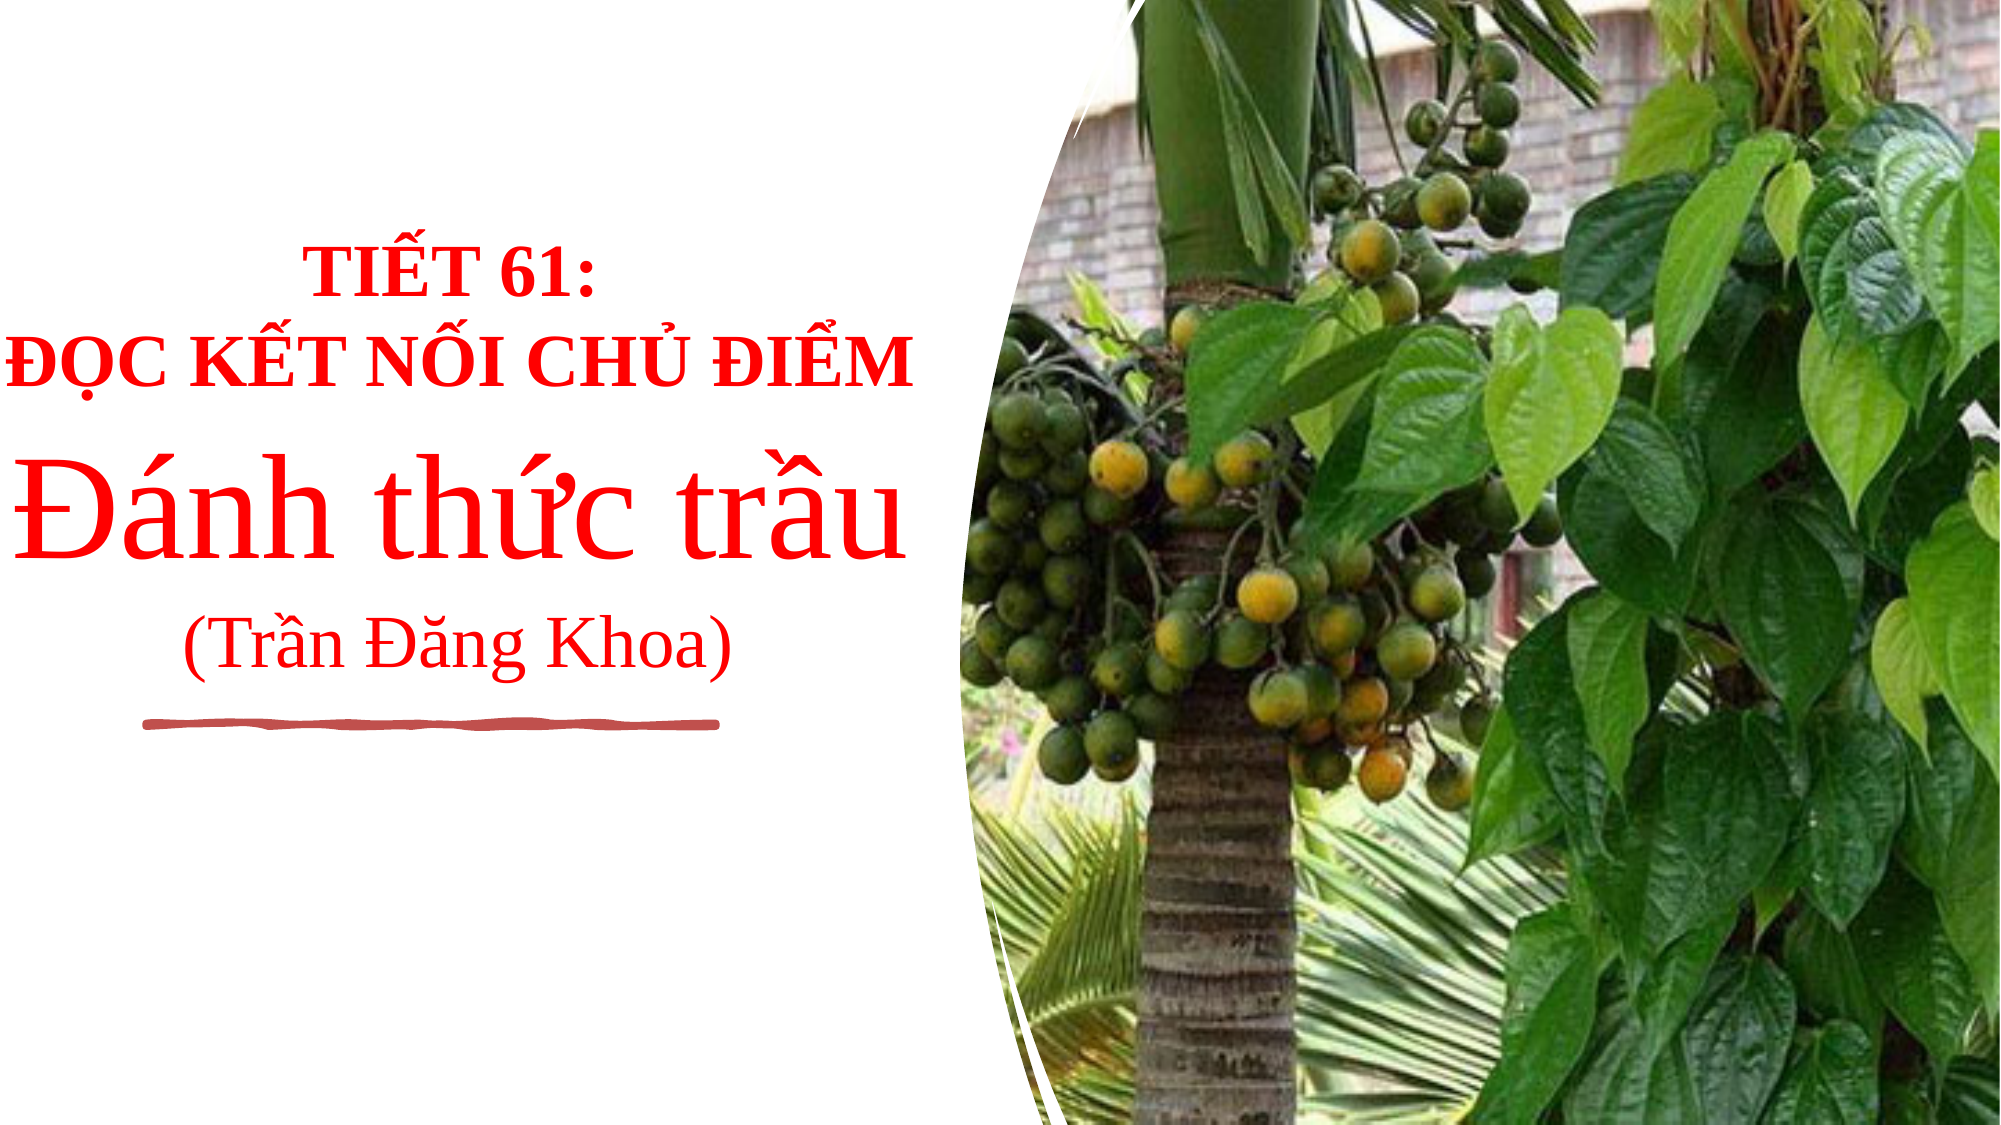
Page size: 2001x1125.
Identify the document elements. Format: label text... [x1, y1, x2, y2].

text_box TIẾT 61: ĐỌC KẾT NỐI CHỦ ĐIỂM [0, 213, 941, 401]
picture [959, 0, 2000, 1125]
text_box (Trần Đăng Khoa) [146, 585, 770, 690]
text_box [0, 0, 957, 401]
text_box [0, 597, 954, 1125]
text_box Đánh thức trầu [0, 401, 954, 597]
text_box [143, 718, 719, 730]
